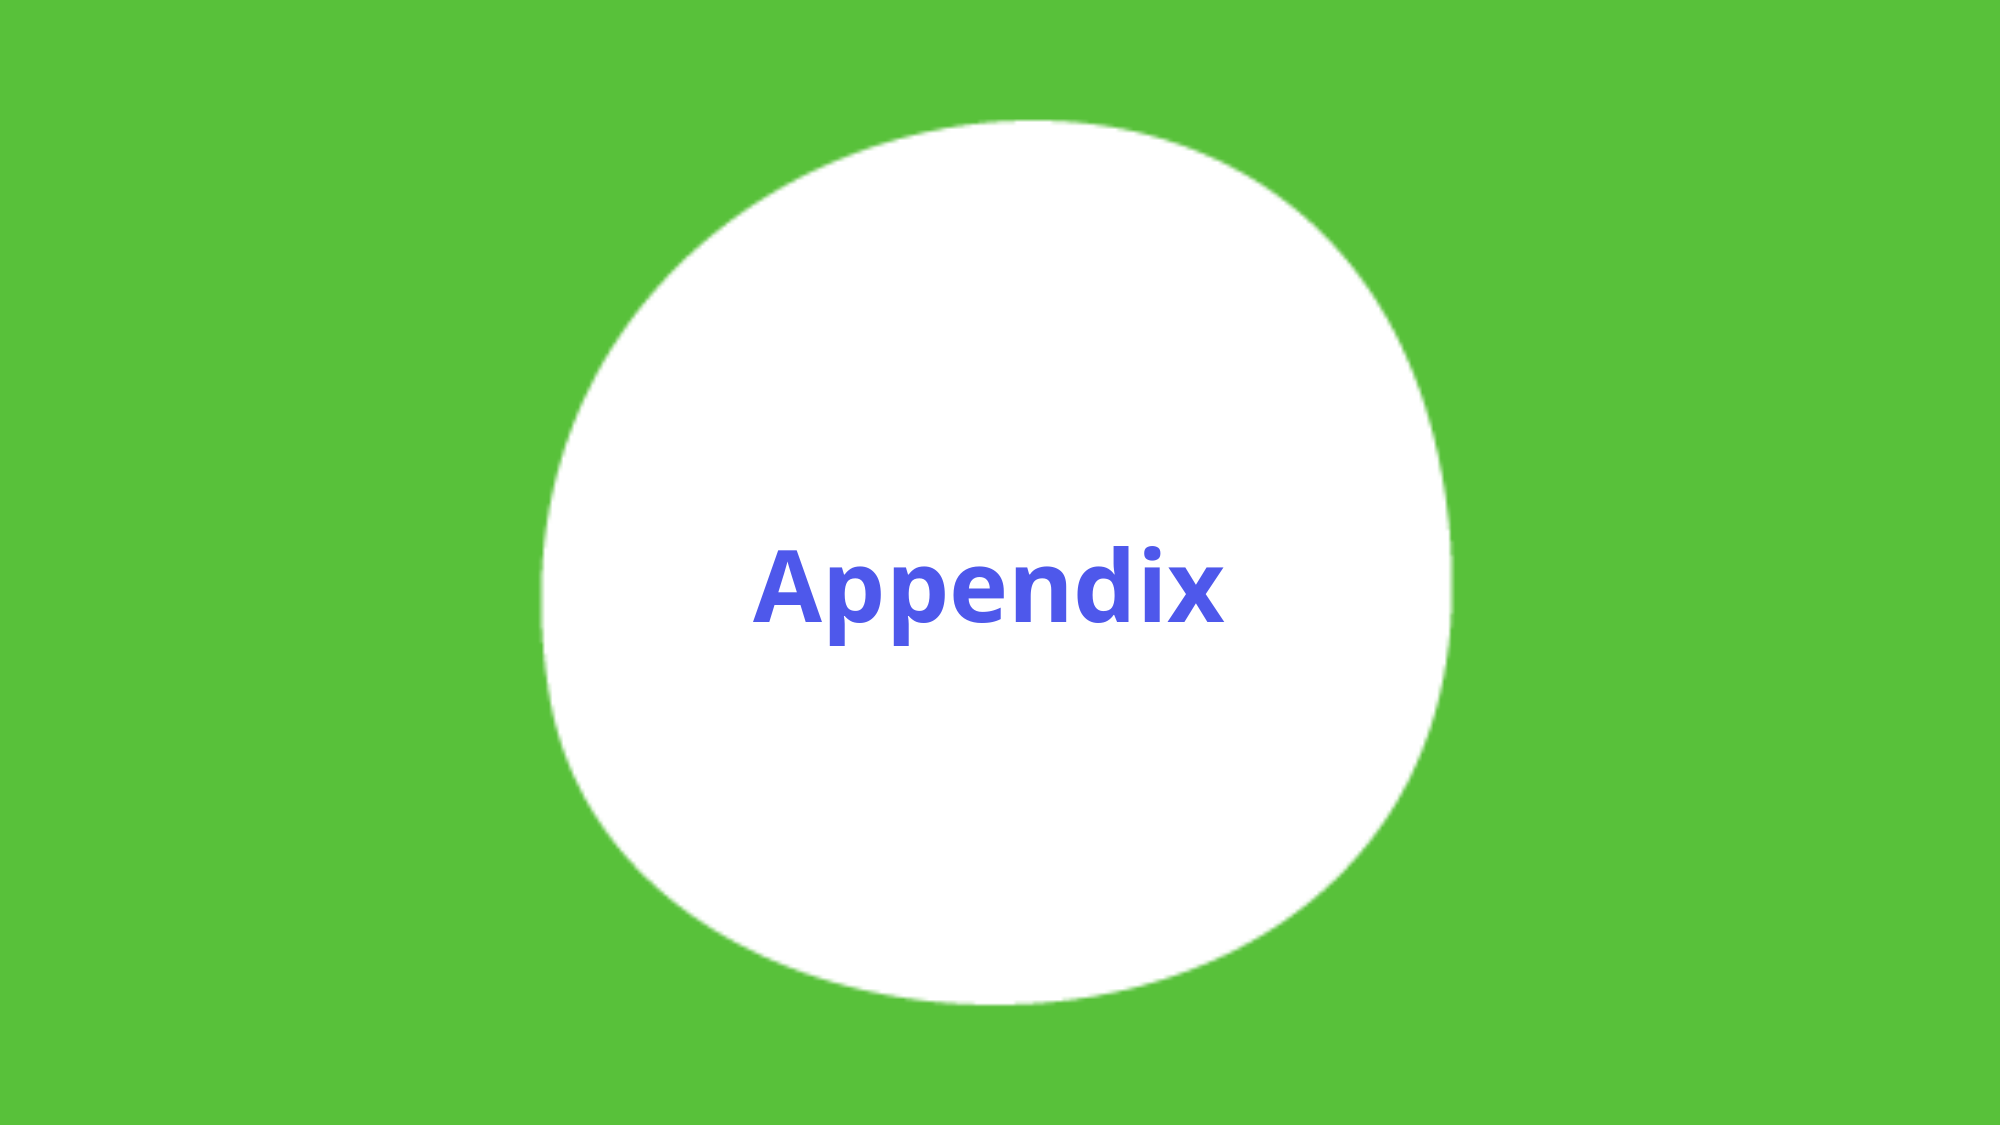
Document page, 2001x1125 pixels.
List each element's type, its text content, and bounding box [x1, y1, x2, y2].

picture [505, 85, 1495, 1040]
title Appendix [592, 277, 1388, 904]
